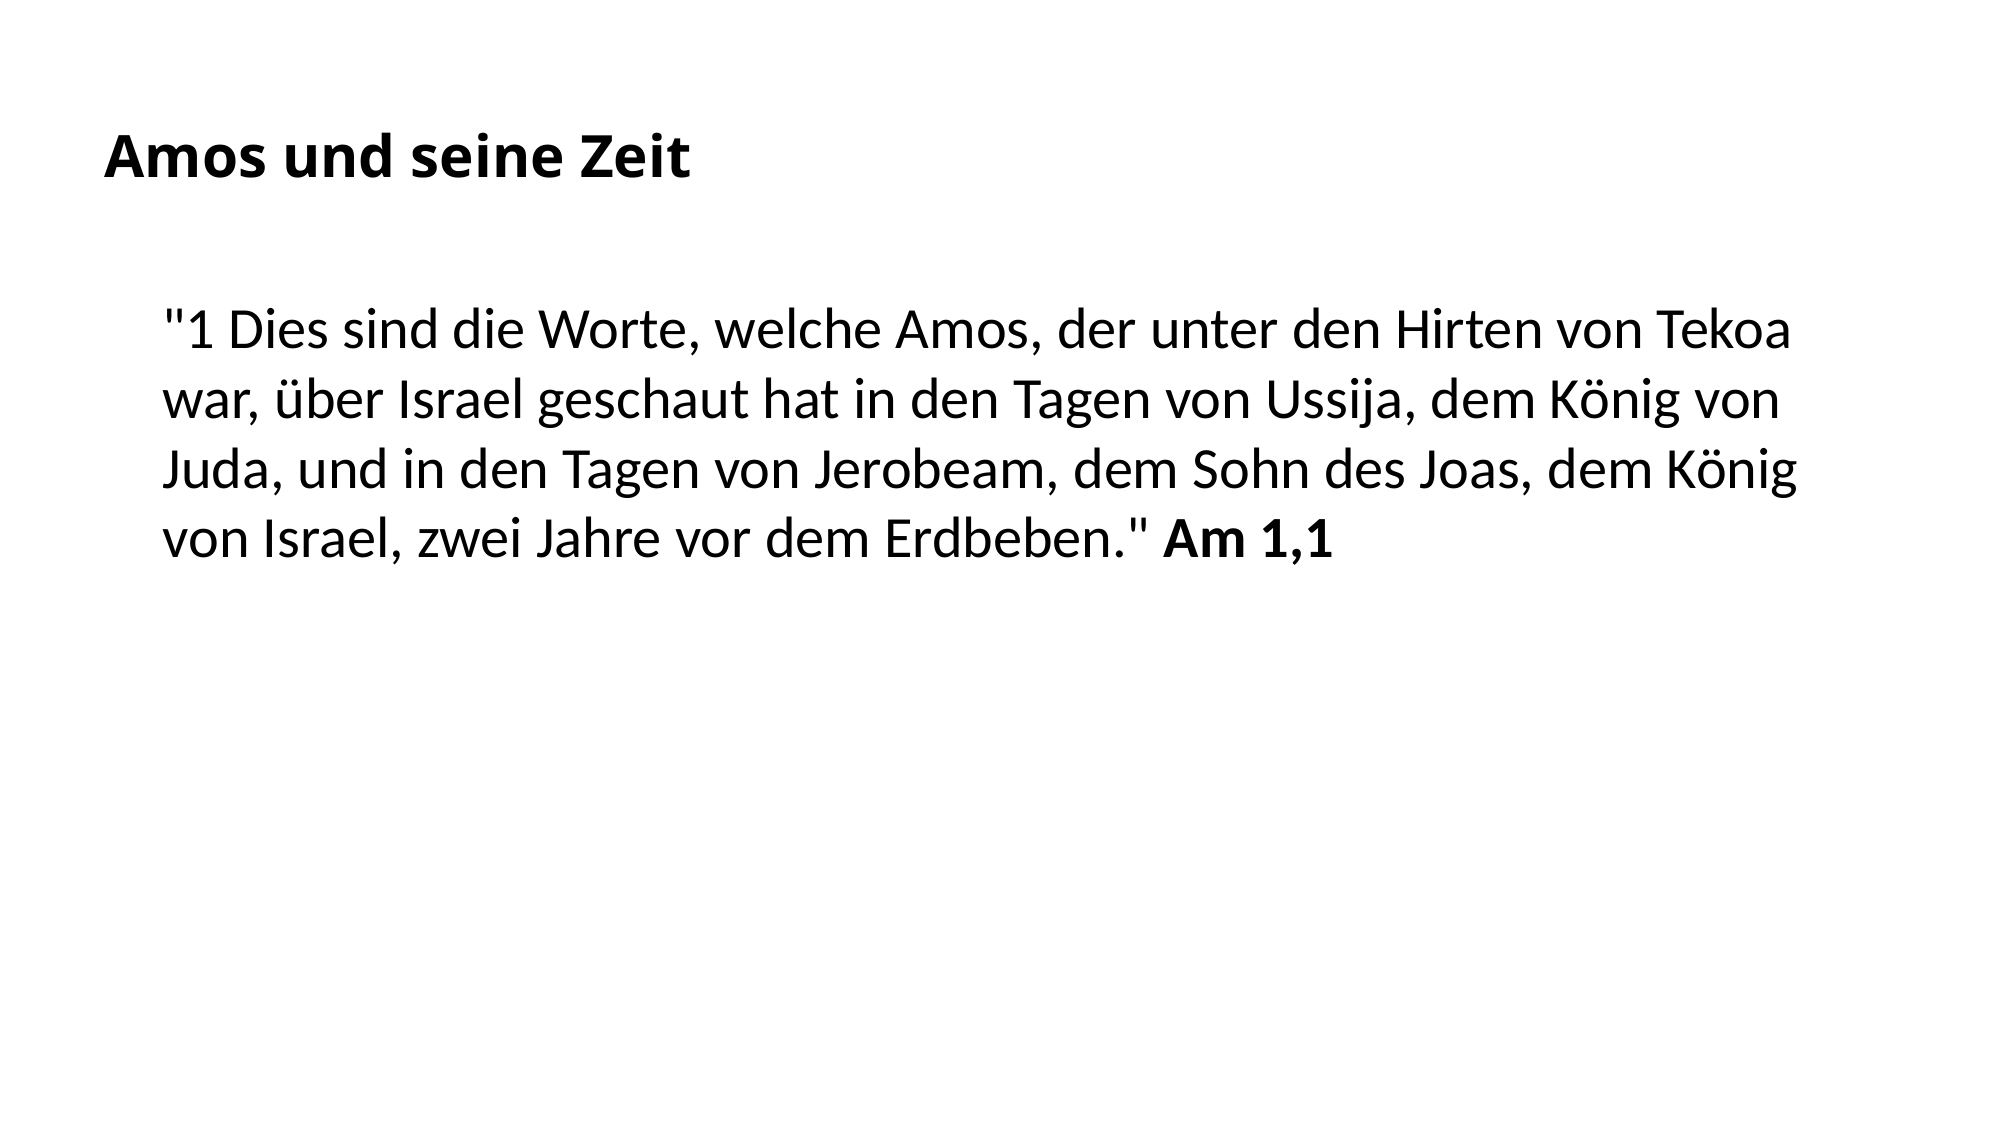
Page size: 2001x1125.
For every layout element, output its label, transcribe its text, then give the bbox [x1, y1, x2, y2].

text_box "1 Dies sind die Worte, welche Amos, der unter den Hirten von Tekoa war, über Israel geschaut hat in den Tagen von Ussija, dem König von Juda, und in den Tagen von Jerobeam, dem Sohn des Joas, dem König von Israel, zwei Jahre vor dem Erdbeben." Am 1,1 [147, 282, 1866, 577]
text_box Amos und seine Zeit [90, 106, 707, 197]
